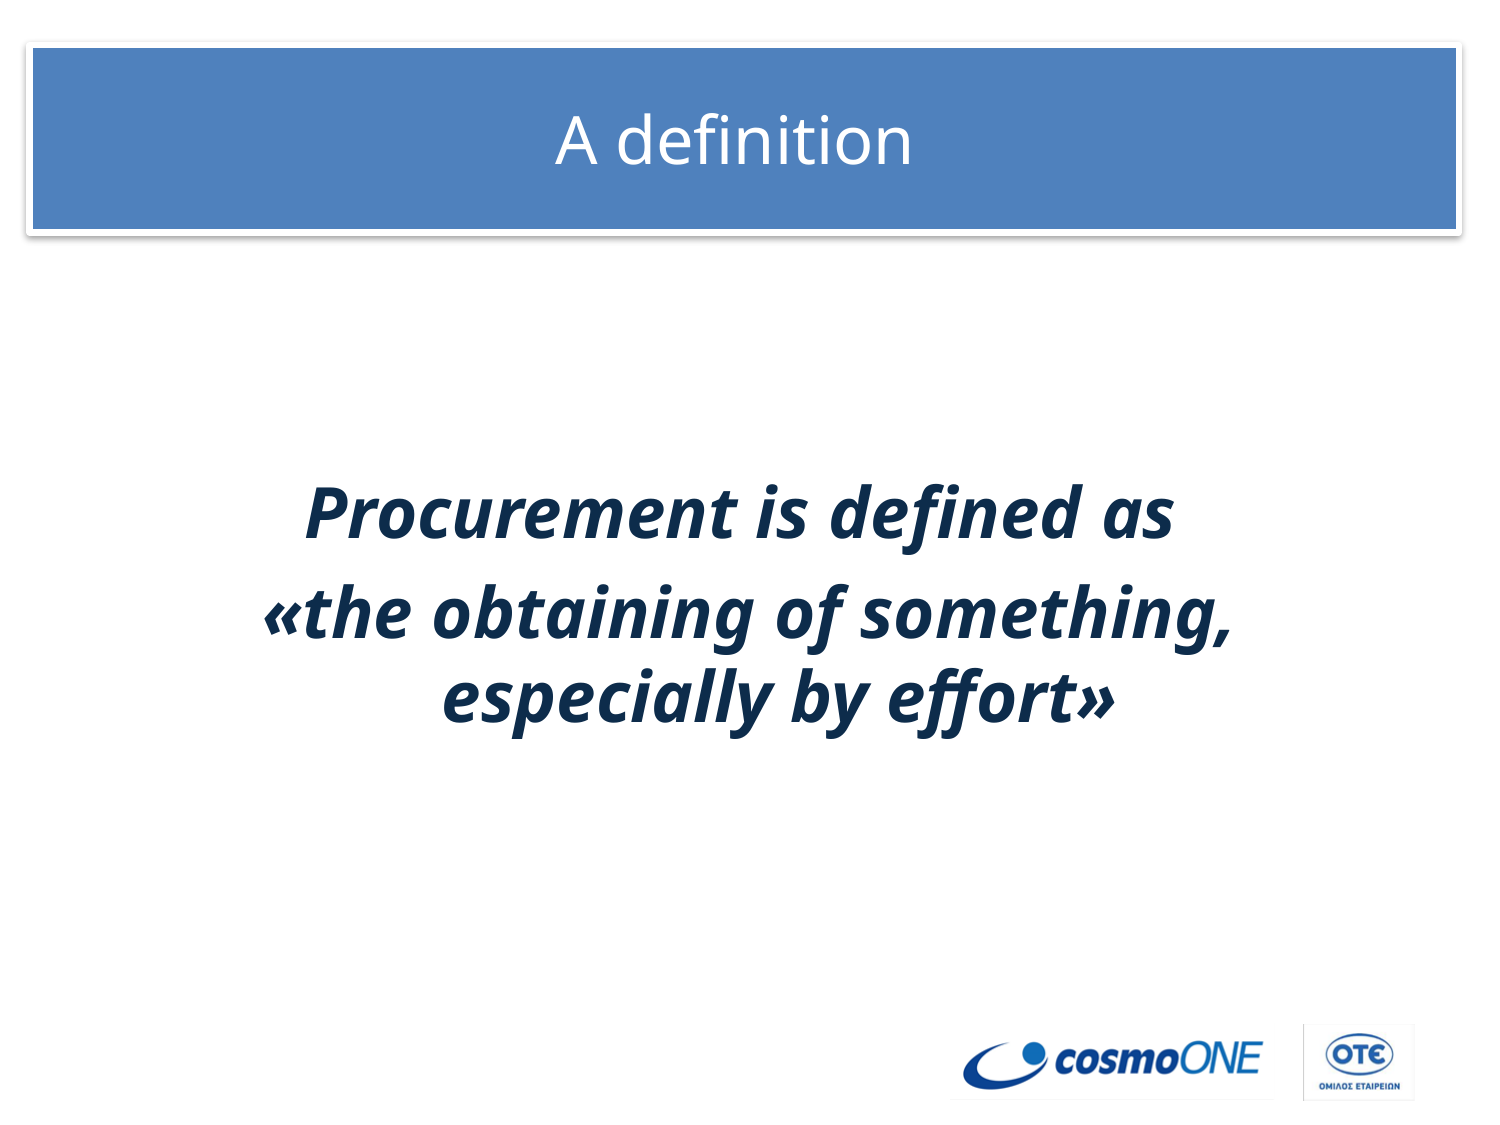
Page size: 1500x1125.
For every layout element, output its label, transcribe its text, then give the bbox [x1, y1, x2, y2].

picture [950, 1022, 1415, 1101]
title A definition [26, 42, 1462, 236]
list Procurement is defined as «the obtaining of something, especially by effort» [75, 262, 1425, 1005]
